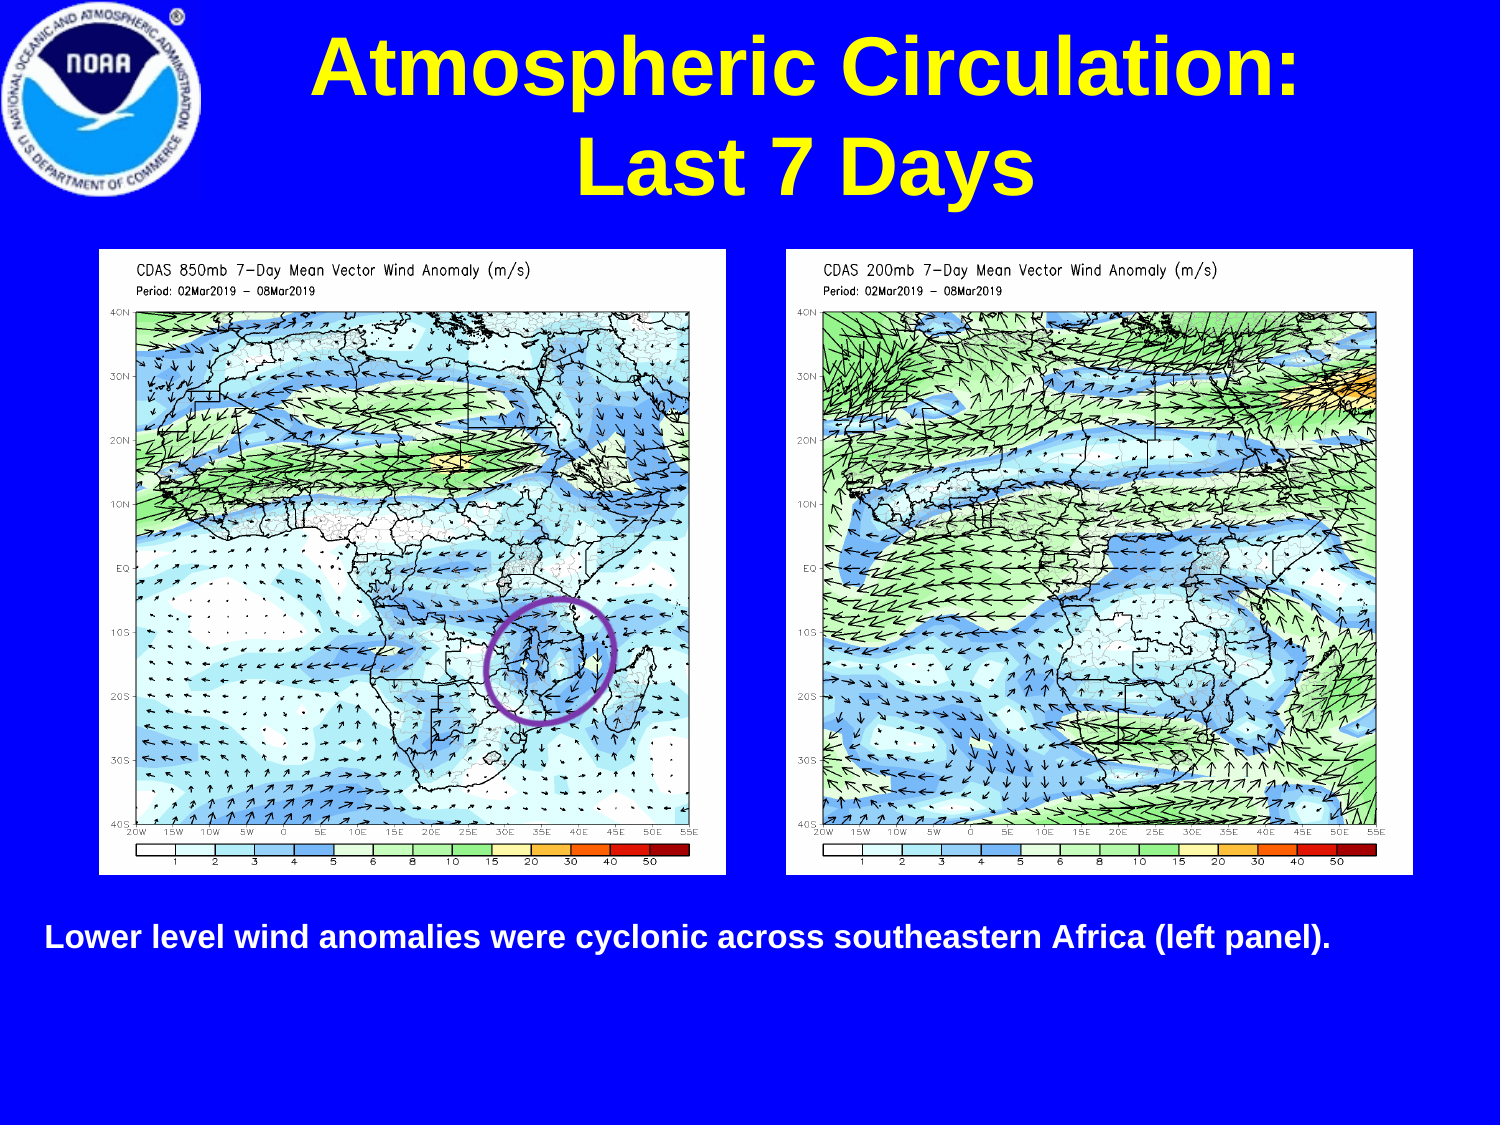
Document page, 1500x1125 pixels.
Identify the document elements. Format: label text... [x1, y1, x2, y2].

text_box Lower level wind anomalies were cyclonic across southeastern Africa (left panel). [29, 912, 1468, 964]
title Atmospheric Circulation: Last 7 Days [174, 37, 1438, 188]
picture [786, 249, 1413, 875]
picture [99, 249, 726, 875]
picture [0, 0, 200, 200]
